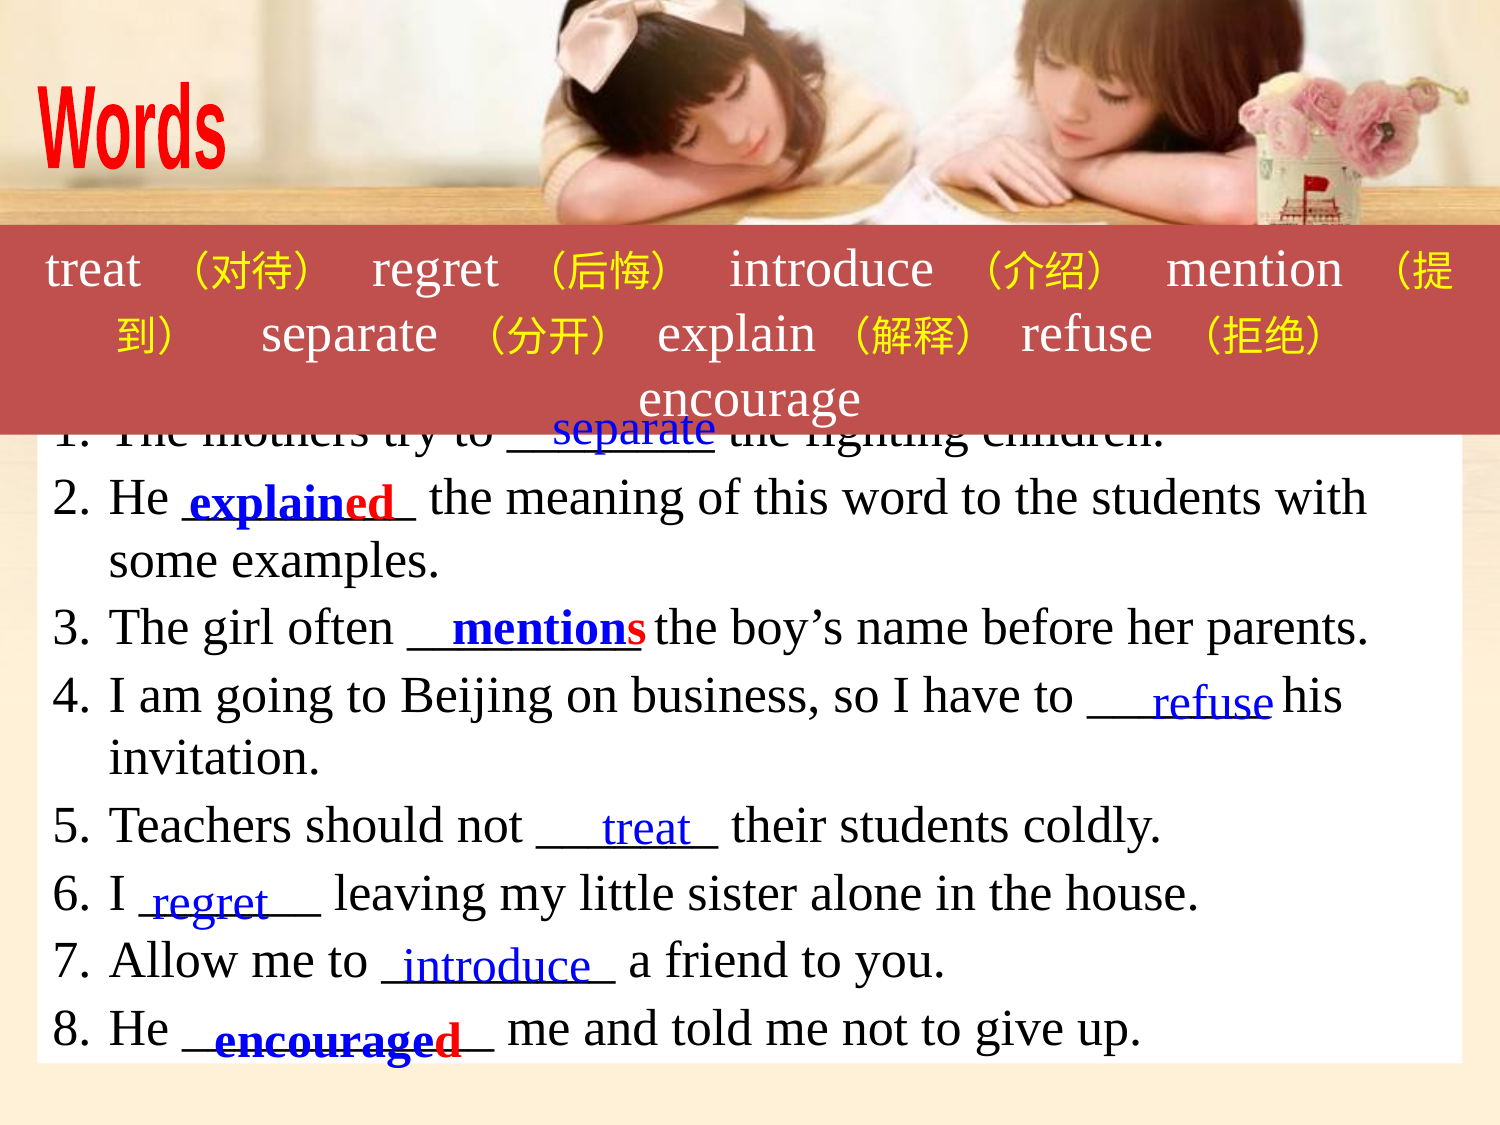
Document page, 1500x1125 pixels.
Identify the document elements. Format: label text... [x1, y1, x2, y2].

text_box The mothers try to ________ the fighting children. He _________ the meaning of this word to the students with some examples. The girl often _________ the boy’s name before her parents. I am going to Beijing on business, so I have to _______ his invitation. Teachers should not _______ their students coldly. I _______ leaving my little sister alone in the house. Allow me to _________ a friend to you. He ____________ me and told me not to give up. [37, 435, 1463, 1064]
text_box treat [587, 787, 725, 863]
text_box refuse [1137, 662, 1325, 738]
text_box mentions [437, 587, 688, 663]
text_box introduce [387, 924, 625, 1000]
text_box separate [537, 387, 763, 463]
text_box regret [137, 862, 300, 938]
text_box encouraged [199, 999, 488, 1075]
text_box treat （对待） regret （后悔） introduce （介绍） mention （提到） separate （分开） explain（解释） refuse （拒绝） encourage [0, 224, 1500, 435]
picture [0, 0, 1500, 224]
text_box explained [174, 462, 425, 538]
